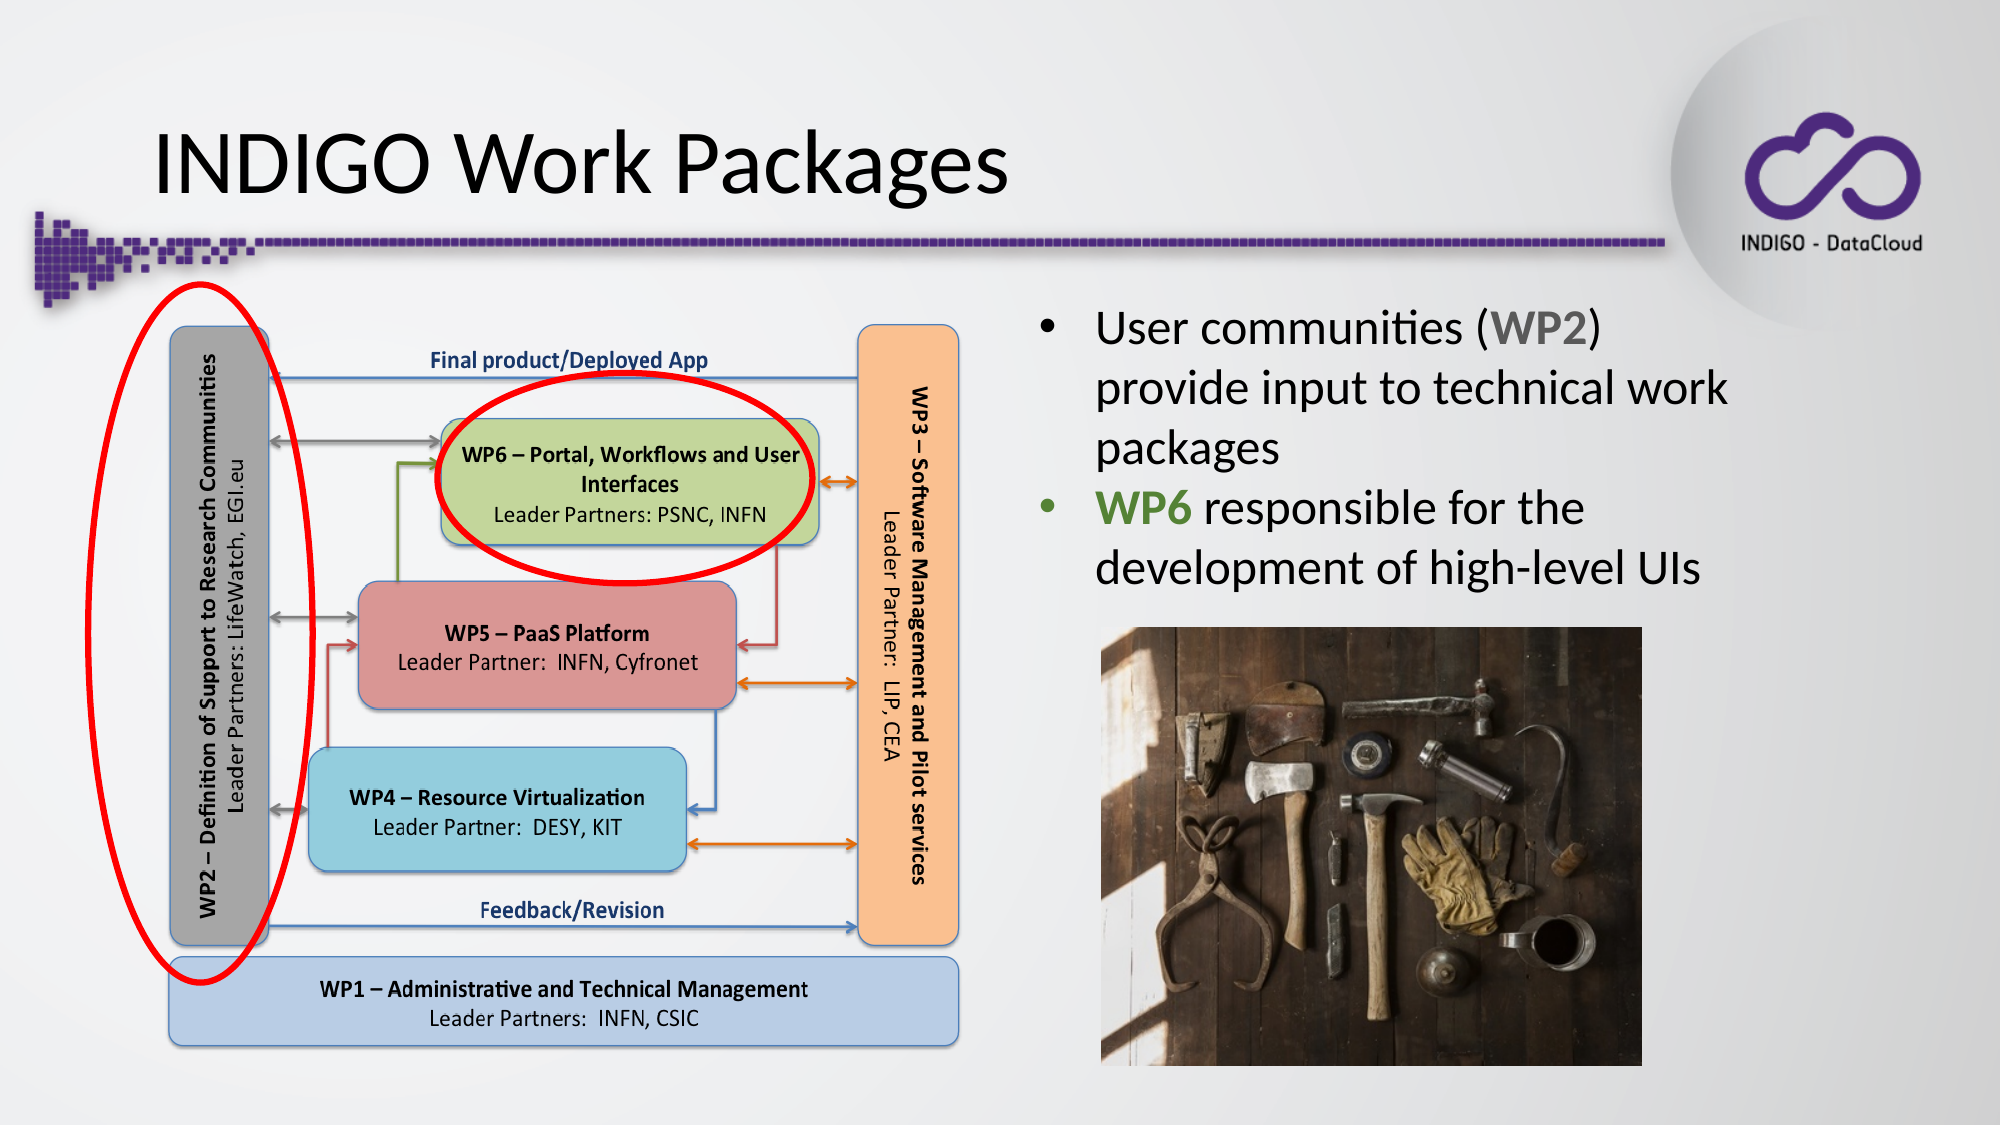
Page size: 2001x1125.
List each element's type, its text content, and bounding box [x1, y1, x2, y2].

text_box [149, 283, 251, 321]
title INDIGO Work Packages [137, 55, 1863, 273]
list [84, 321, 1032, 1055]
text_box User communities (WP2) provide input to technical work packages WP6 responsible for the development of high-level UIs [1024, 287, 1781, 603]
picture [0, 0, 2000, 1125]
